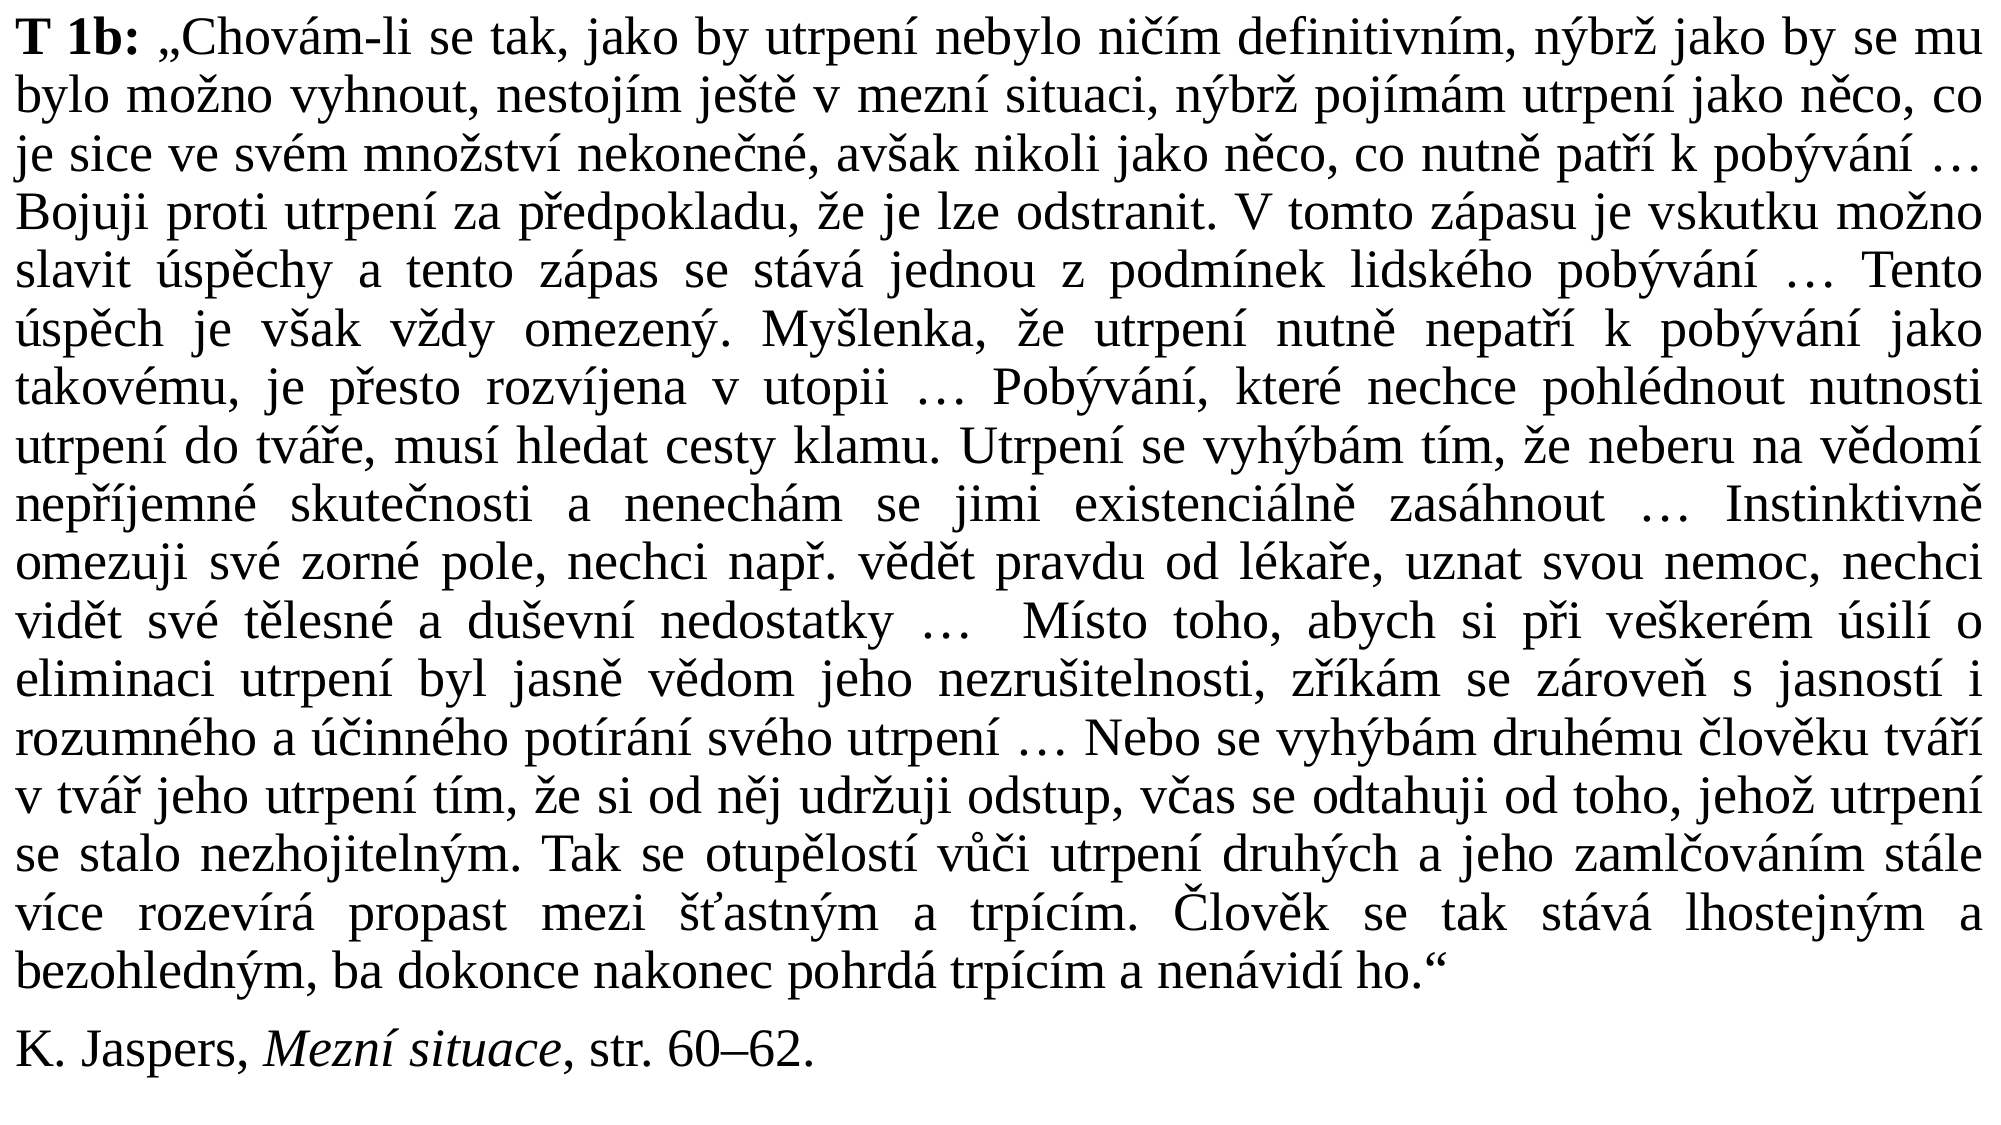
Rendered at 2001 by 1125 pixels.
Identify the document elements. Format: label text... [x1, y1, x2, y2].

list T 1b: „Chovám-li se tak, jako by utrpení nebylo ničím definitivním, nýbrž jako by se mu bylo možno vyhnout, nestojím ještě v mezní situaci, nýbrž pojímám utrpení jako něco, co je sice ve svém množství nekonečné, avšak nikoli jako něco, co nutně patří k pobývání … Bojuji proti utrpení za předpokladu, že je lze odstranit. V tomto zápasu je vskutku možno slavit úspěchy a tento zápas se stává jednou z podmínek lidského pobývání … Tento úspěch je však vždy omezený. Myšlenka, že utrpení nutně nepatří k pobývání jako takovému, je přesto rozvíjena v utopii … Pobývání, které nechce pohlédnout nutnosti utrpení do tváře, musí hledat cesty klamu. Utrpení se vyhýbám tím, že neberu na vědomí nepříjemné skutečnosti a nenechám se jimi existenciálně zasáhnout … Instinktivně omezuji své zorné pole, nechci např. vědět pravdu od lékaře, uznat svou nemoc, nechci vidět své tělesné a duševní nedostatky … Místo toho, abych si při veškerém úsilí o eliminaci utrpení byl jasně vědom jeho nezrušitelnosti, zříkám se zároveň s jasností i rozumného a účinného potírání svého utrpení … Nebo se vyhýbám druhému člověku tváří v tvář jeho utrpení tím, že si od něj udržuji odstup, včas se odtahuji od toho, jehož utrpení se stalo nezhojitelným. Tak se otupělostí vůči utrpení druhých a jeho zamlčováním stále více rozevírá propast mezi šťastným a trpícím. Člověk se tak stává lhostejným a bezohledným, ba dokonce nakonec pohrdá trpícím a nenávidí ho.“ K. Jaspers, Mezní situace, str. 60–62. [0, 0, 2000, 1125]
